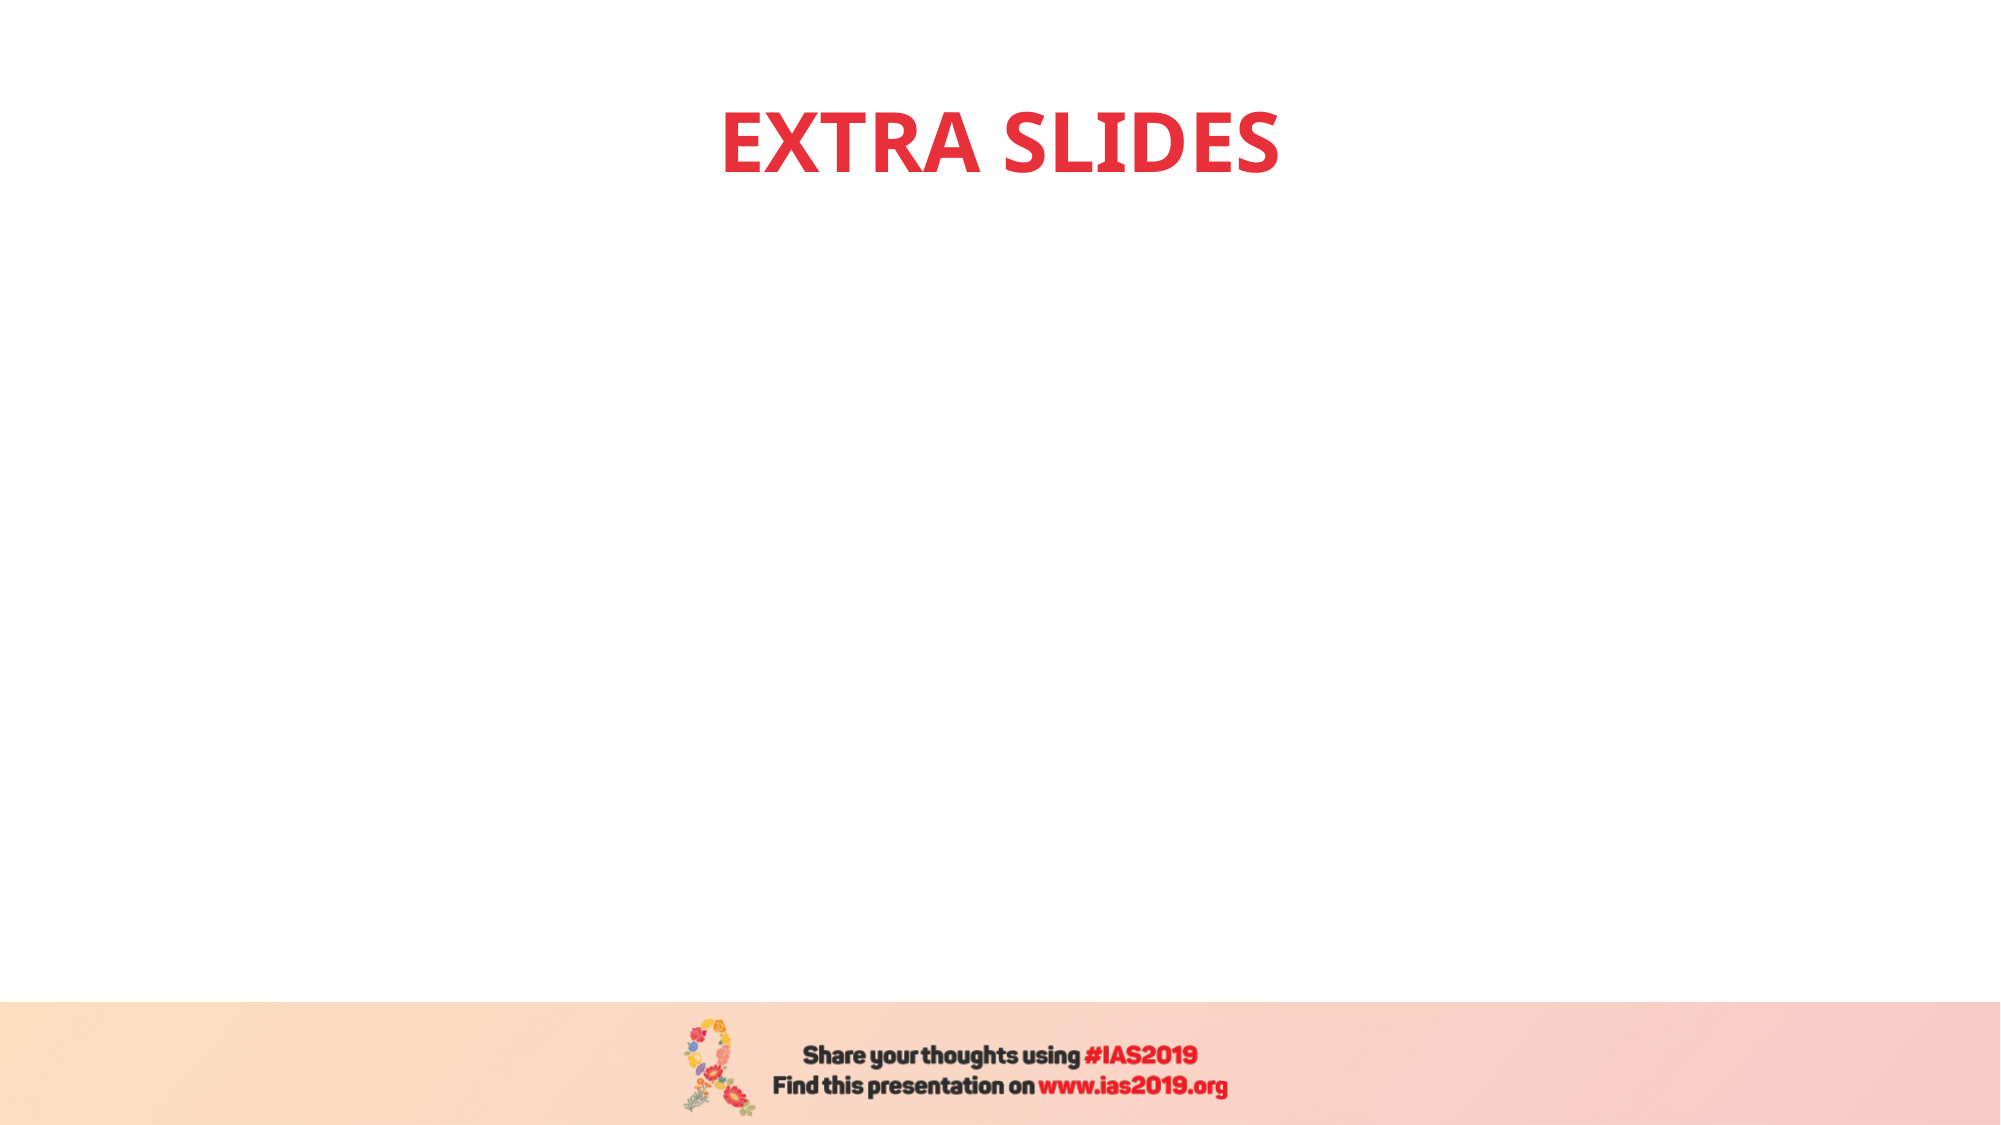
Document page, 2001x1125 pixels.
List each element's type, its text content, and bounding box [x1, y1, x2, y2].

picture [0, 1002, 2001, 1125]
title EXTRA SLIDES [99, 45, 1900, 233]
